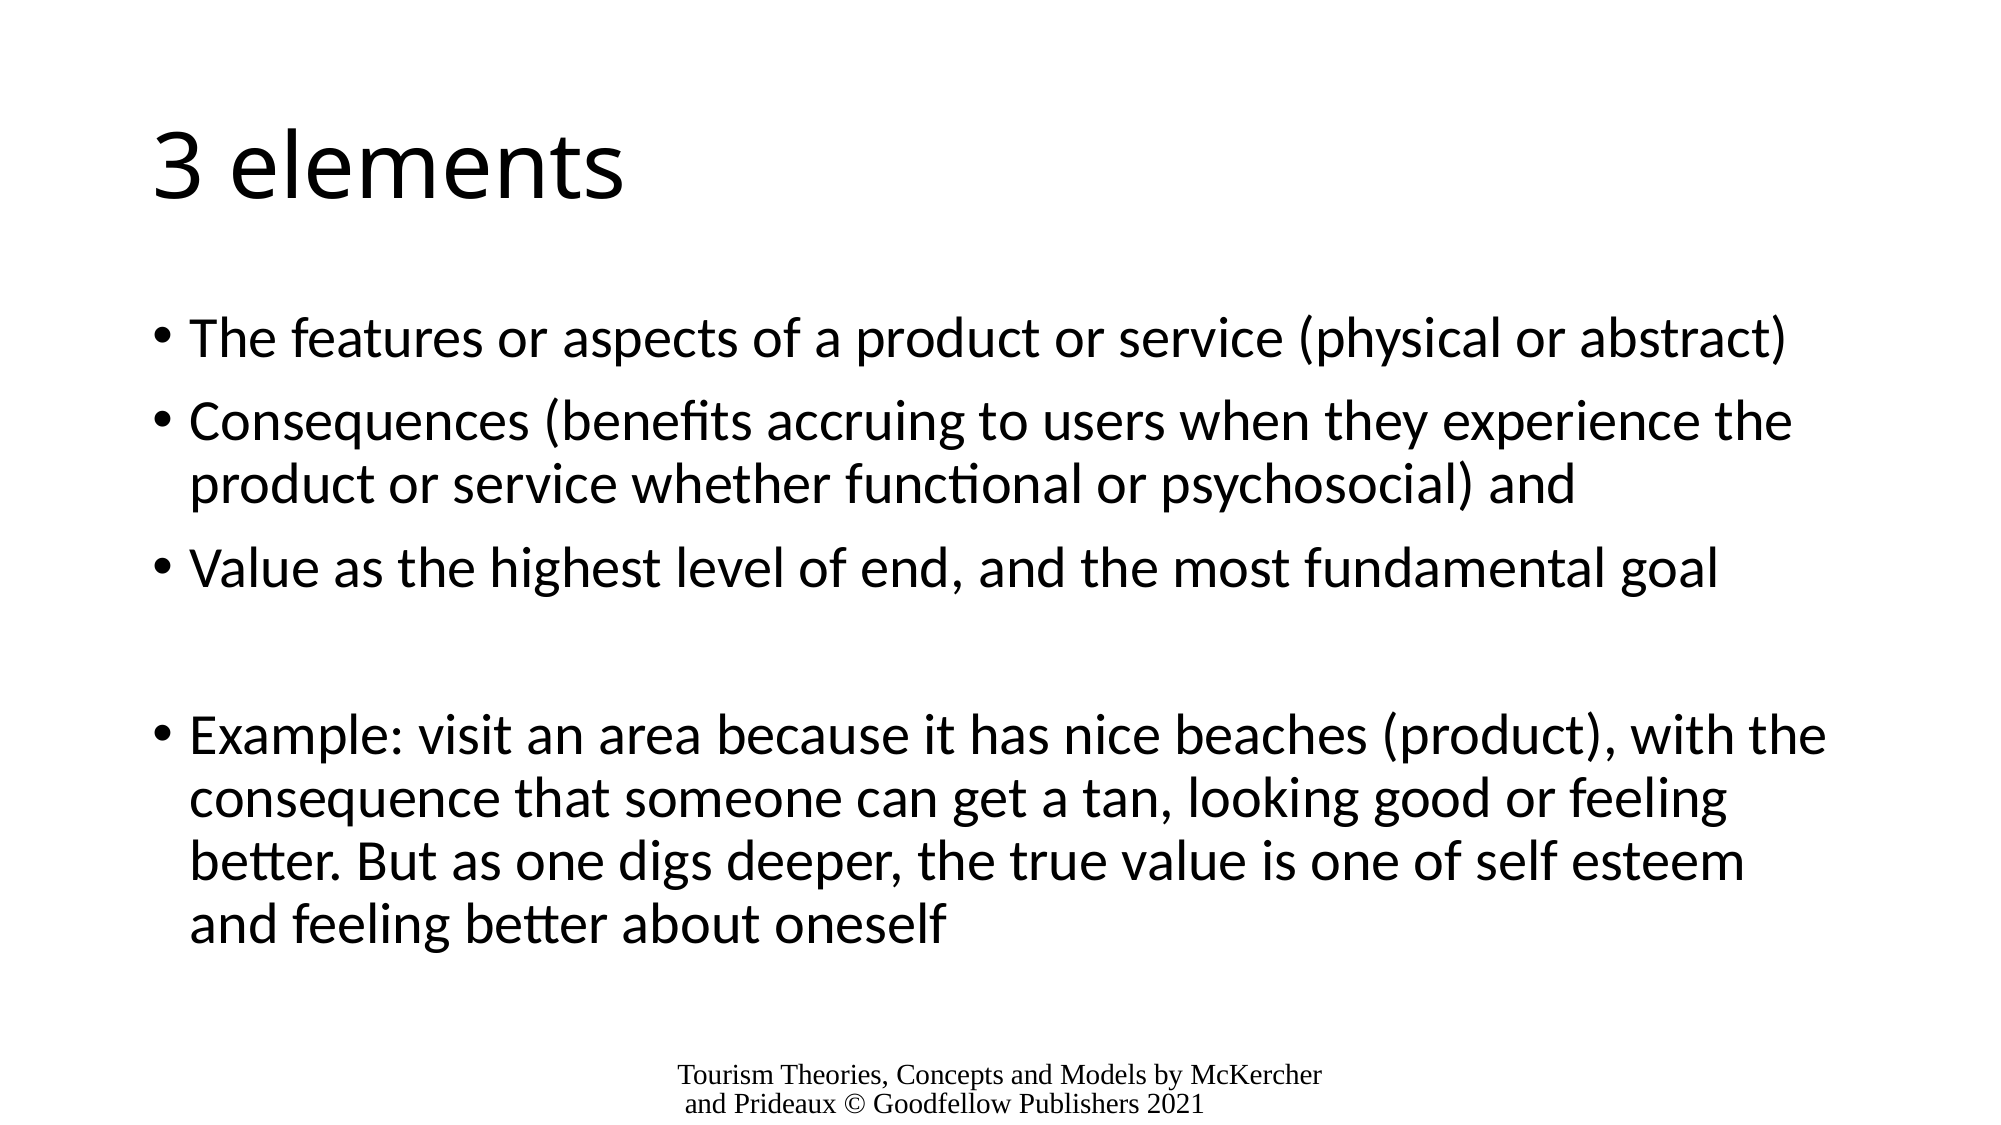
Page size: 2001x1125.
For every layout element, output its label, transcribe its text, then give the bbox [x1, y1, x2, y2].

footer Tourism Theories, Concepts and Models by McKercher and Prideaux © Goodfellow Publishers 2021 [662, 1042, 1338, 1103]
list The features or aspects of a product or service (physical or abstract) Consequences (benefits accruing to users when they experience the product or service whether functional or psychosocial) and Value as the highest level of end, and the most fundamental goal Example: visit an area because it has nice beaches (product), with the consequence that someone can get a tan, looking good or feeling better. But as one digs deeper, the true value is one of self esteem and feeling better about oneself [137, 299, 1863, 1014]
title 3 elements [137, 59, 1863, 278]
